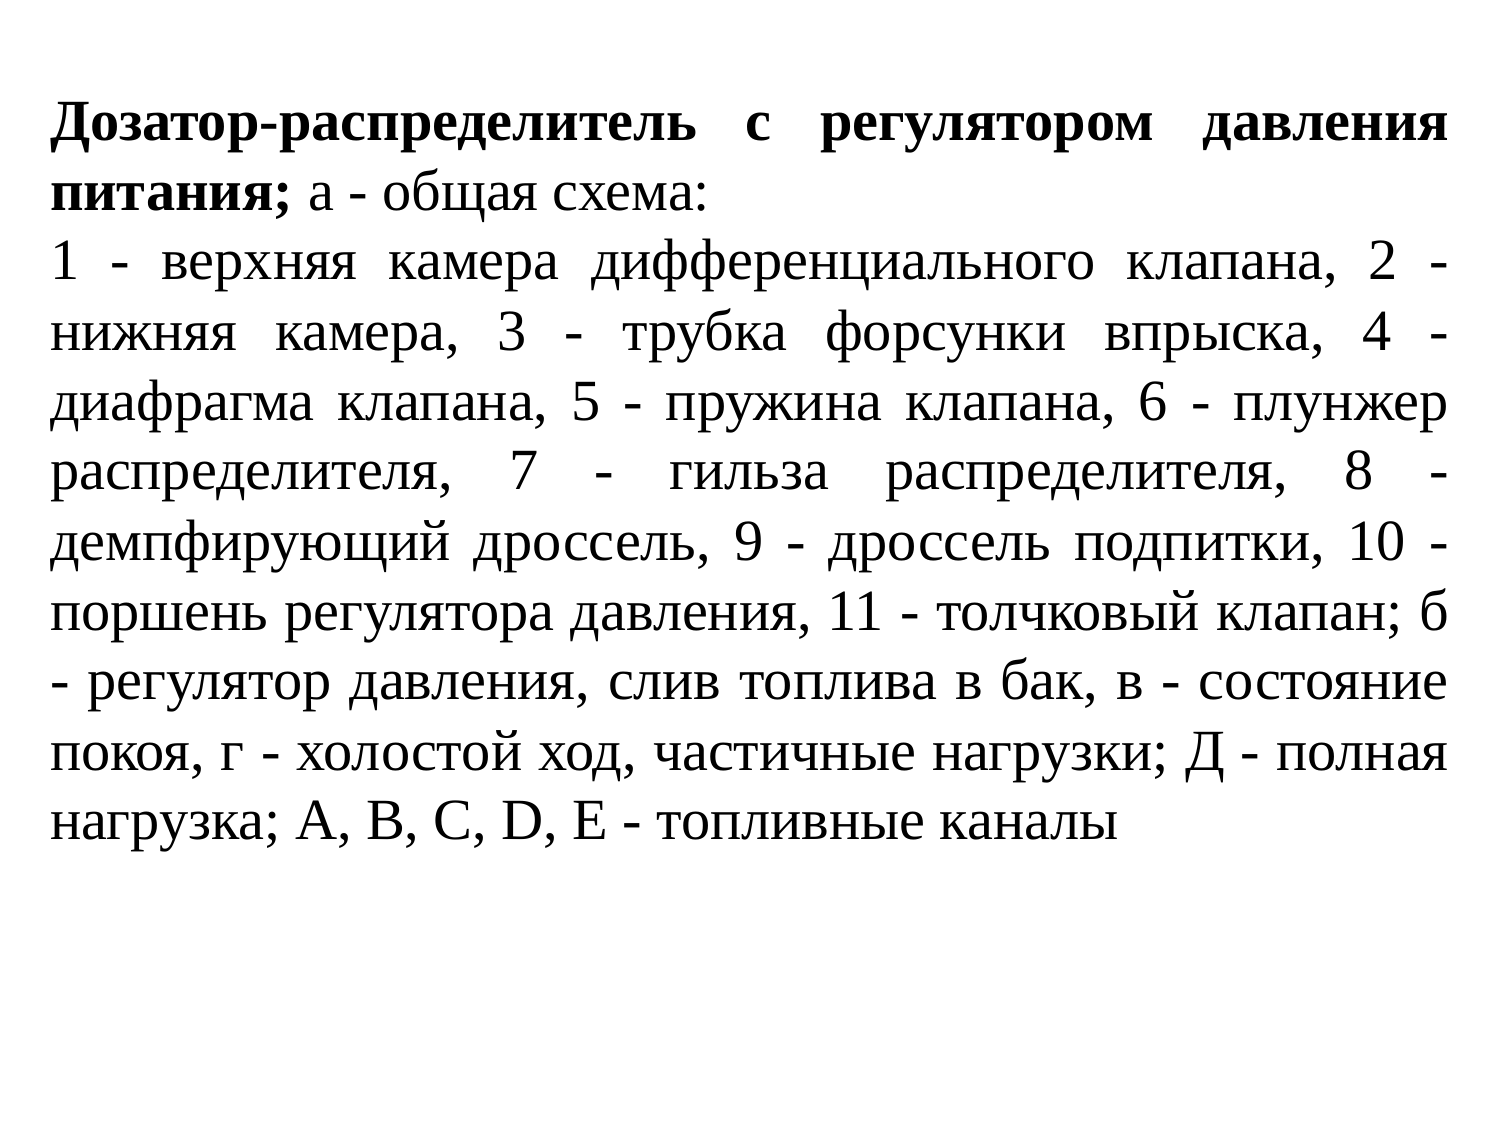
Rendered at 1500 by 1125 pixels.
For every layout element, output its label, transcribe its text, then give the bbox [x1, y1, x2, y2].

text_box Дозатор-распределитель с регулятором давления питания; а - общая схема: 1 - верхняя камера дифференциального клапана, 2 - нижняя камера, 3 - трубка форсунки впрыска, 4 - диафрагма клапана, 5 - пружина клапана, 6 - плунжер распределителя, 7 - гильза распределителя, 8 - демпфирующий дроссель, 9 - дроссель подпитки, 10 - поршень регулятора давления, 11 - толчковый клапан; б - регулятор давления, слив топлива в бак, в - состояние покоя, г - холостой ход, частичные нагрузки; Д - полная нагрузка; А, В, С, D, Е - топливные каналы [35, 74, 1465, 859]
